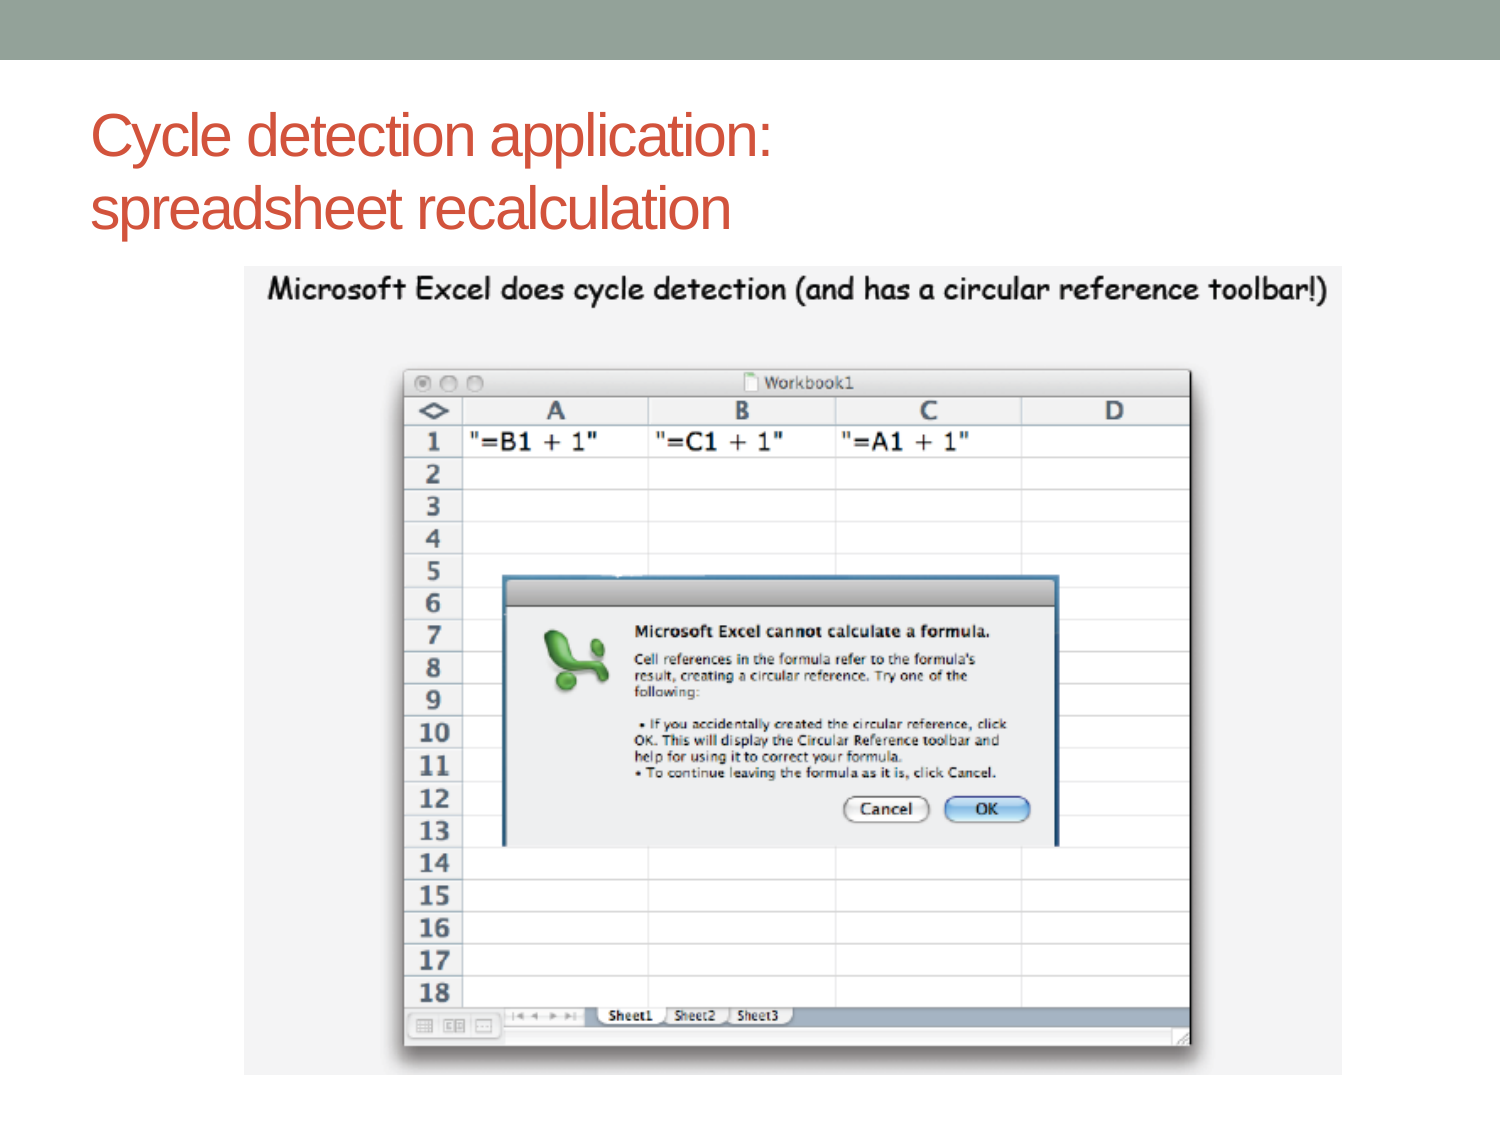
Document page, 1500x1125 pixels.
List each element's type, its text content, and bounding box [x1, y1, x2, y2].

picture [243, 266, 1342, 1076]
title Cycle detection application: spreadsheet recalculation [75, 87, 1425, 250]
